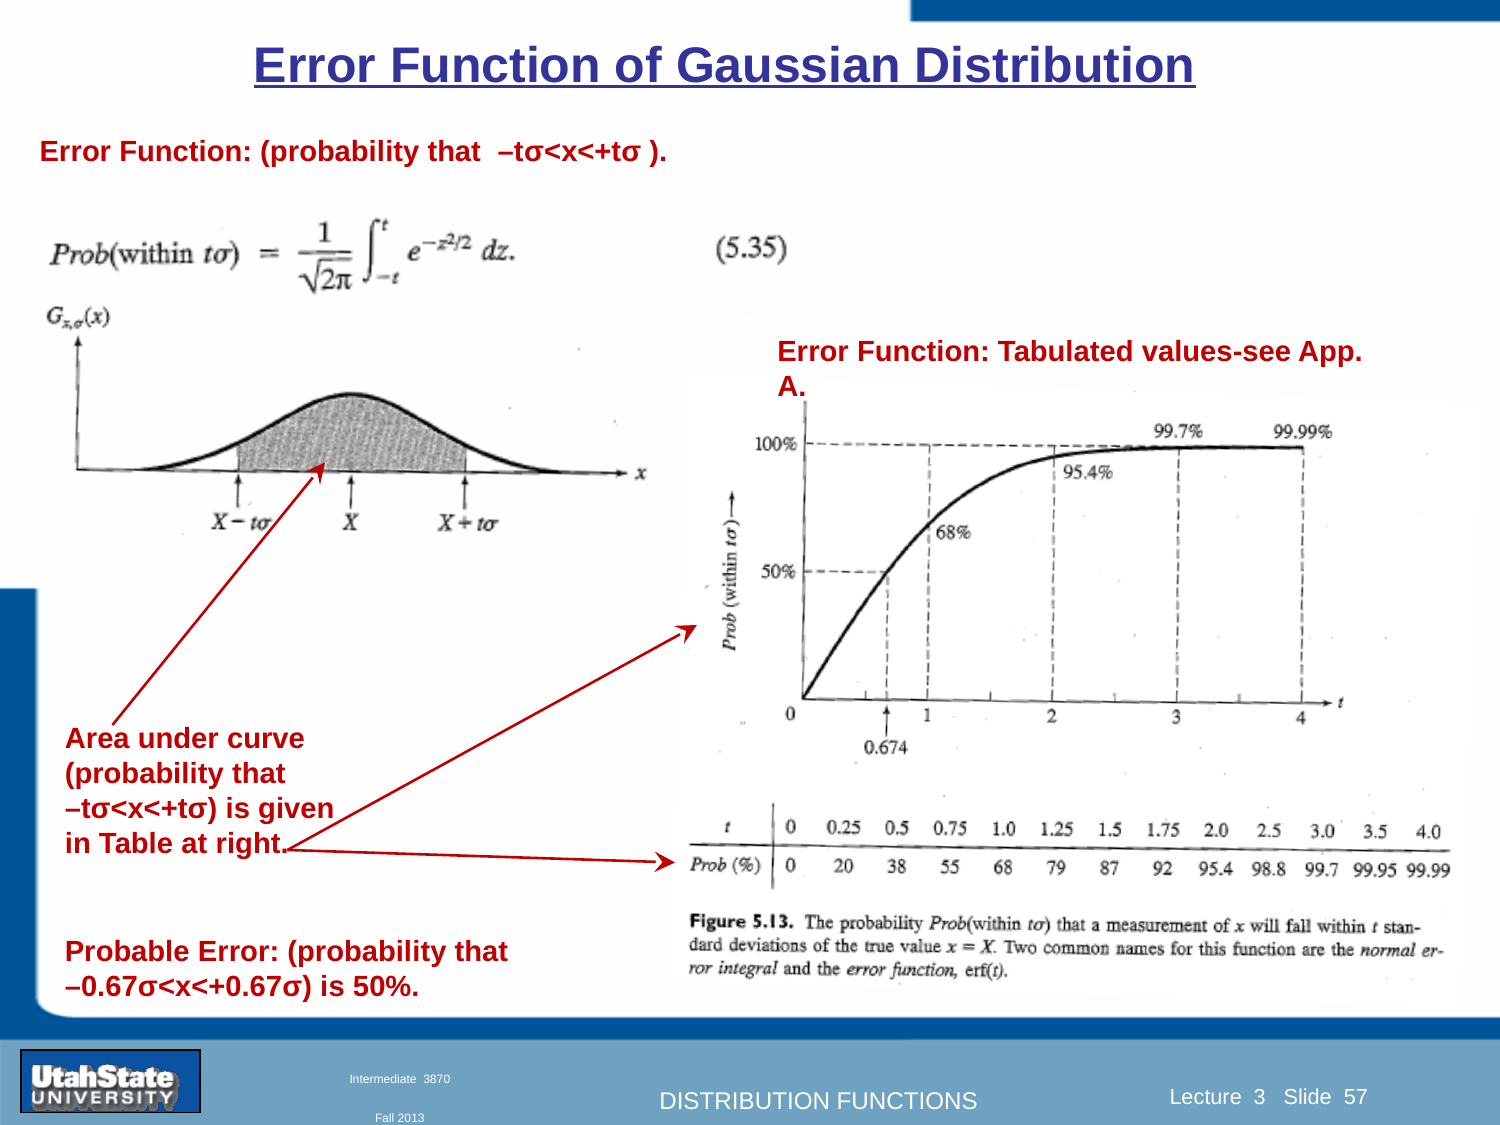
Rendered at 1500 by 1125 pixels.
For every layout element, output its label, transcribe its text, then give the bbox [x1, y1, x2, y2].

text_box Error Function: Tabulated values-see App. A. [762, 324, 1413, 387]
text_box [87, 487, 351, 701]
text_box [287, 624, 698, 851]
text_box Probable Error: (probability that –0.67σ<x<+0.67σ) is 50%. [50, 924, 625, 1010]
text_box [287, 849, 676, 863]
text_box Error Function: (probability that –tσ<x<+tσ ). [24, 124, 775, 175]
picture [0, 0, 1500, 1125]
text_box Error Function of Gaussian Distribution [87, 37, 1363, 88]
text_box Area under curve (probability that –tσ<x<+tσ) is given in Table at right. [49, 712, 283, 867]
